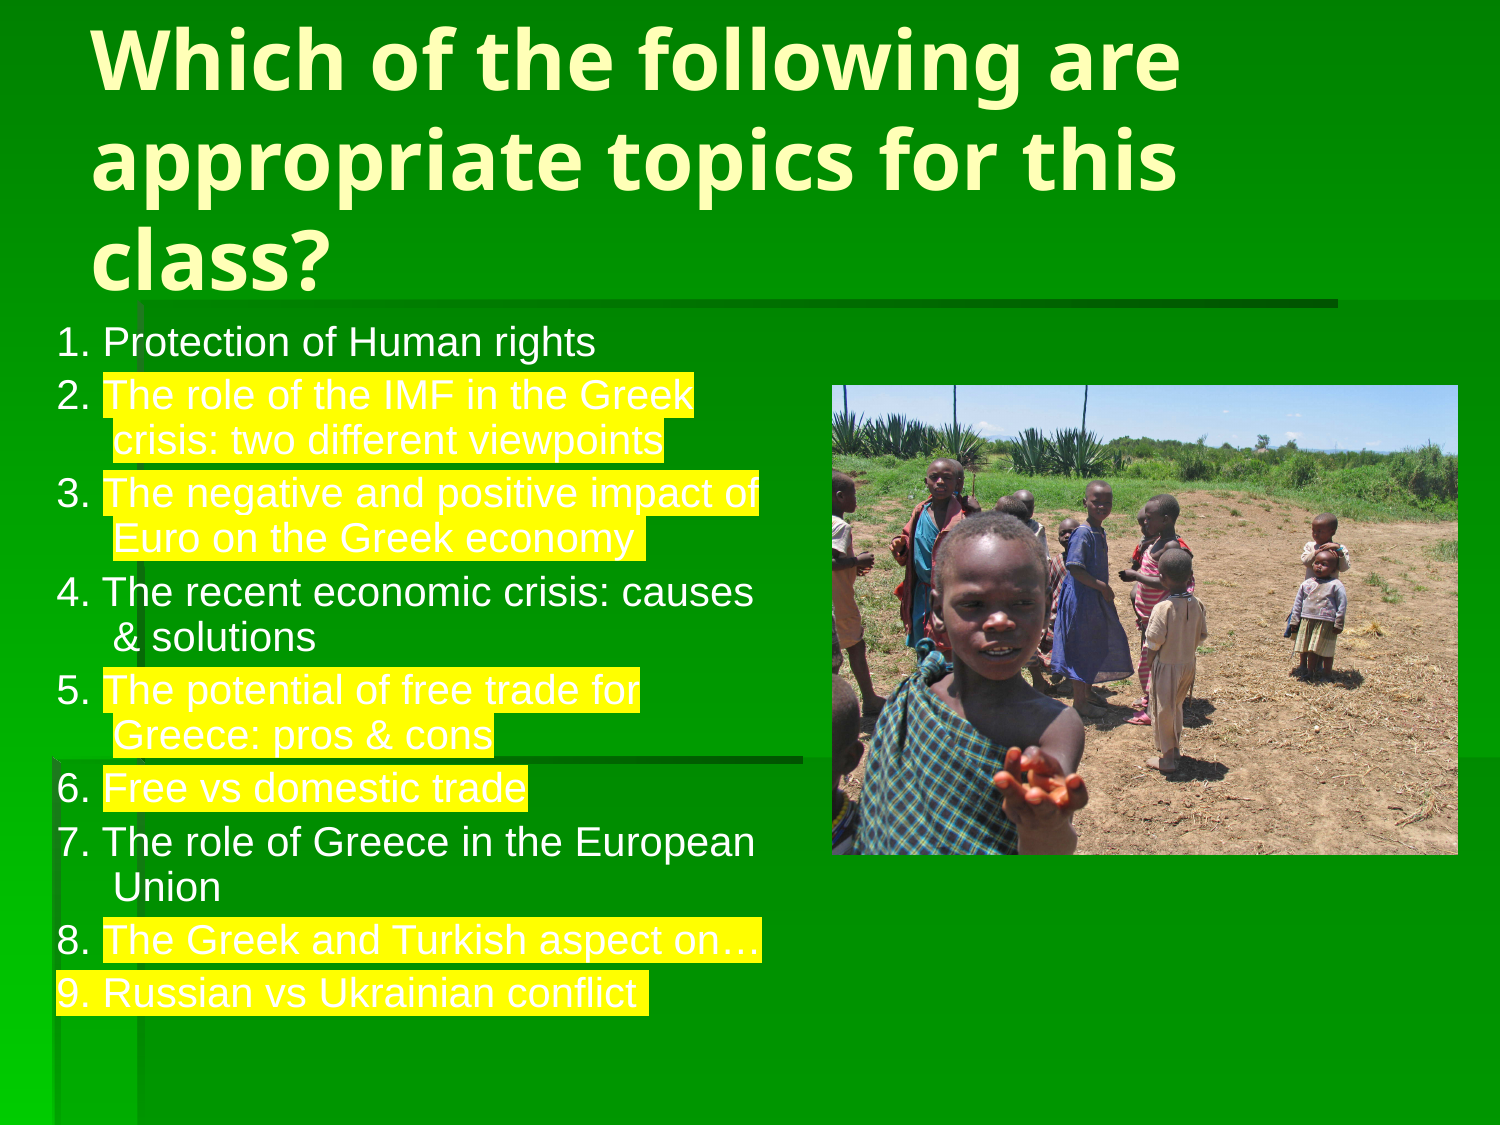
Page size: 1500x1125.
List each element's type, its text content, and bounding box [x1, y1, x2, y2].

title Which of the following are appropriate topics for this class? [75, 40, 1451, 275]
list 1. Protection of Human rights 2. The role of the IMF in the Greek crisis: two different viewpoints 3. The negative and positive impact of Euro on the Greek economy 4. The recent economic crisis: causes & solutions 5. The potential of free trade for Greece: pros & cons 6. Free vs domestic trade 7. The role of Greece in the European Union 8. The Greek and Turkish aspect on… 9. Russian vs Ukrainian conflict [41, 312, 782, 1059]
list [832, 385, 1458, 855]
